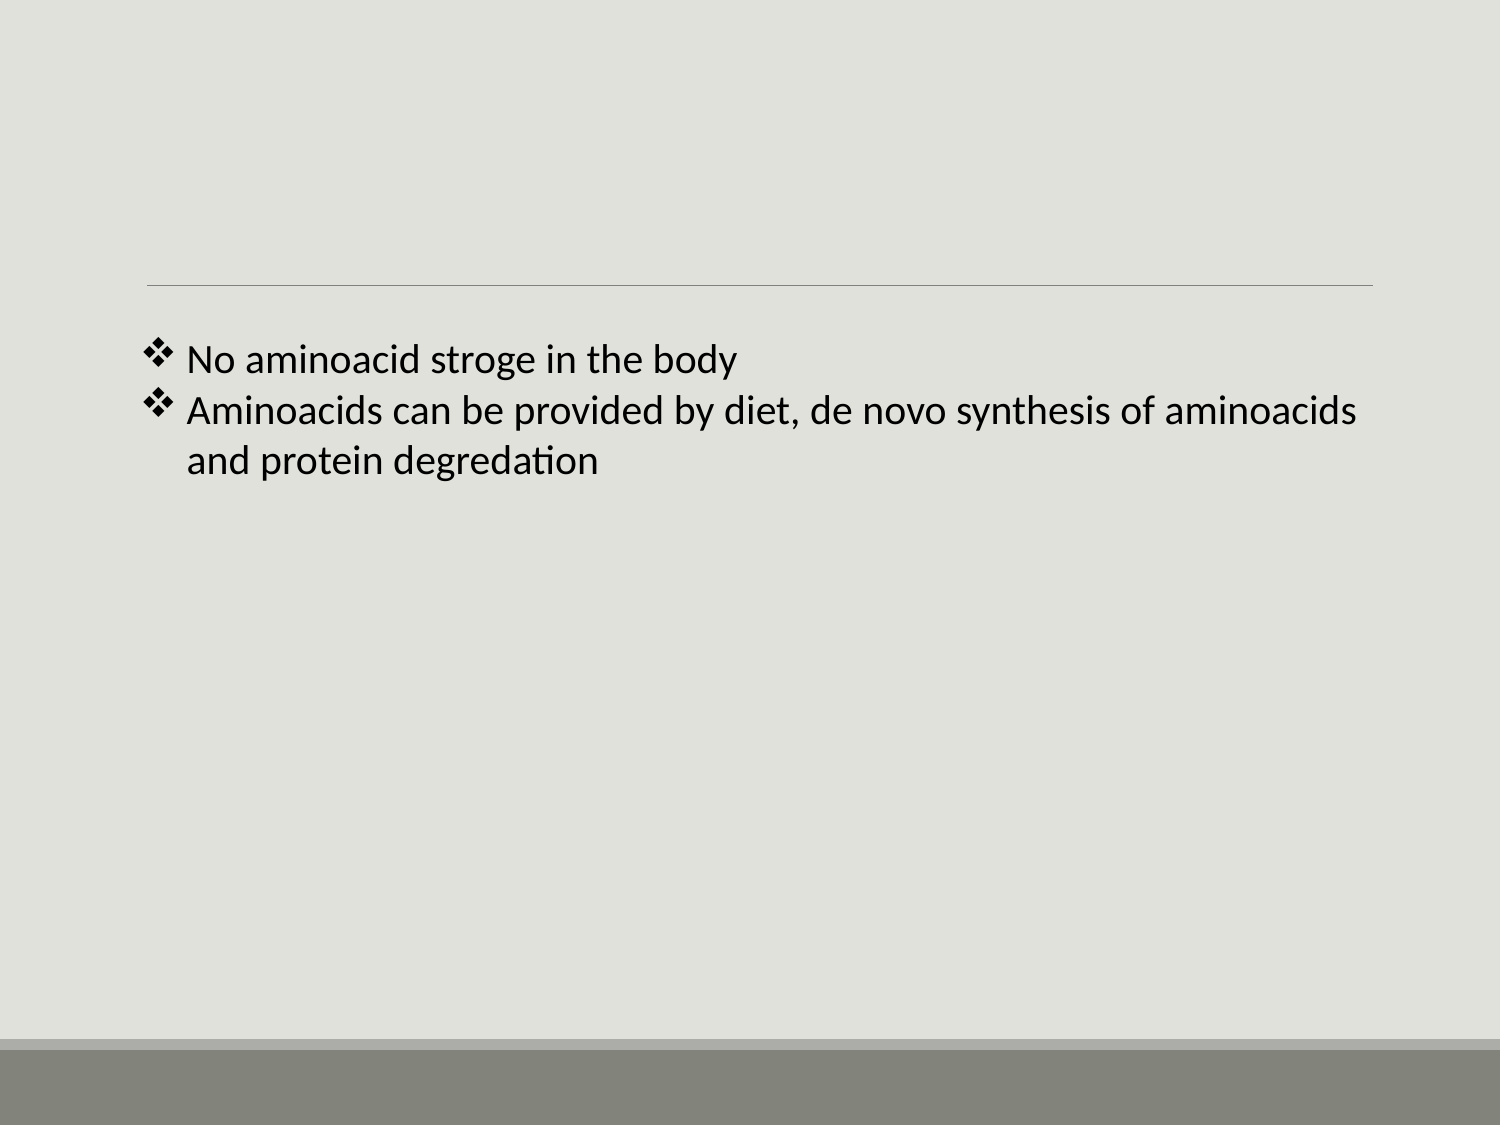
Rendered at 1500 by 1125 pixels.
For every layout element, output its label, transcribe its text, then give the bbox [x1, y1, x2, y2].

text_box No aminoacid stroge in the body Aminoacids can be provided by diet, de novo synthesis of aminoacids and protein degredation [125, 324, 1373, 535]
